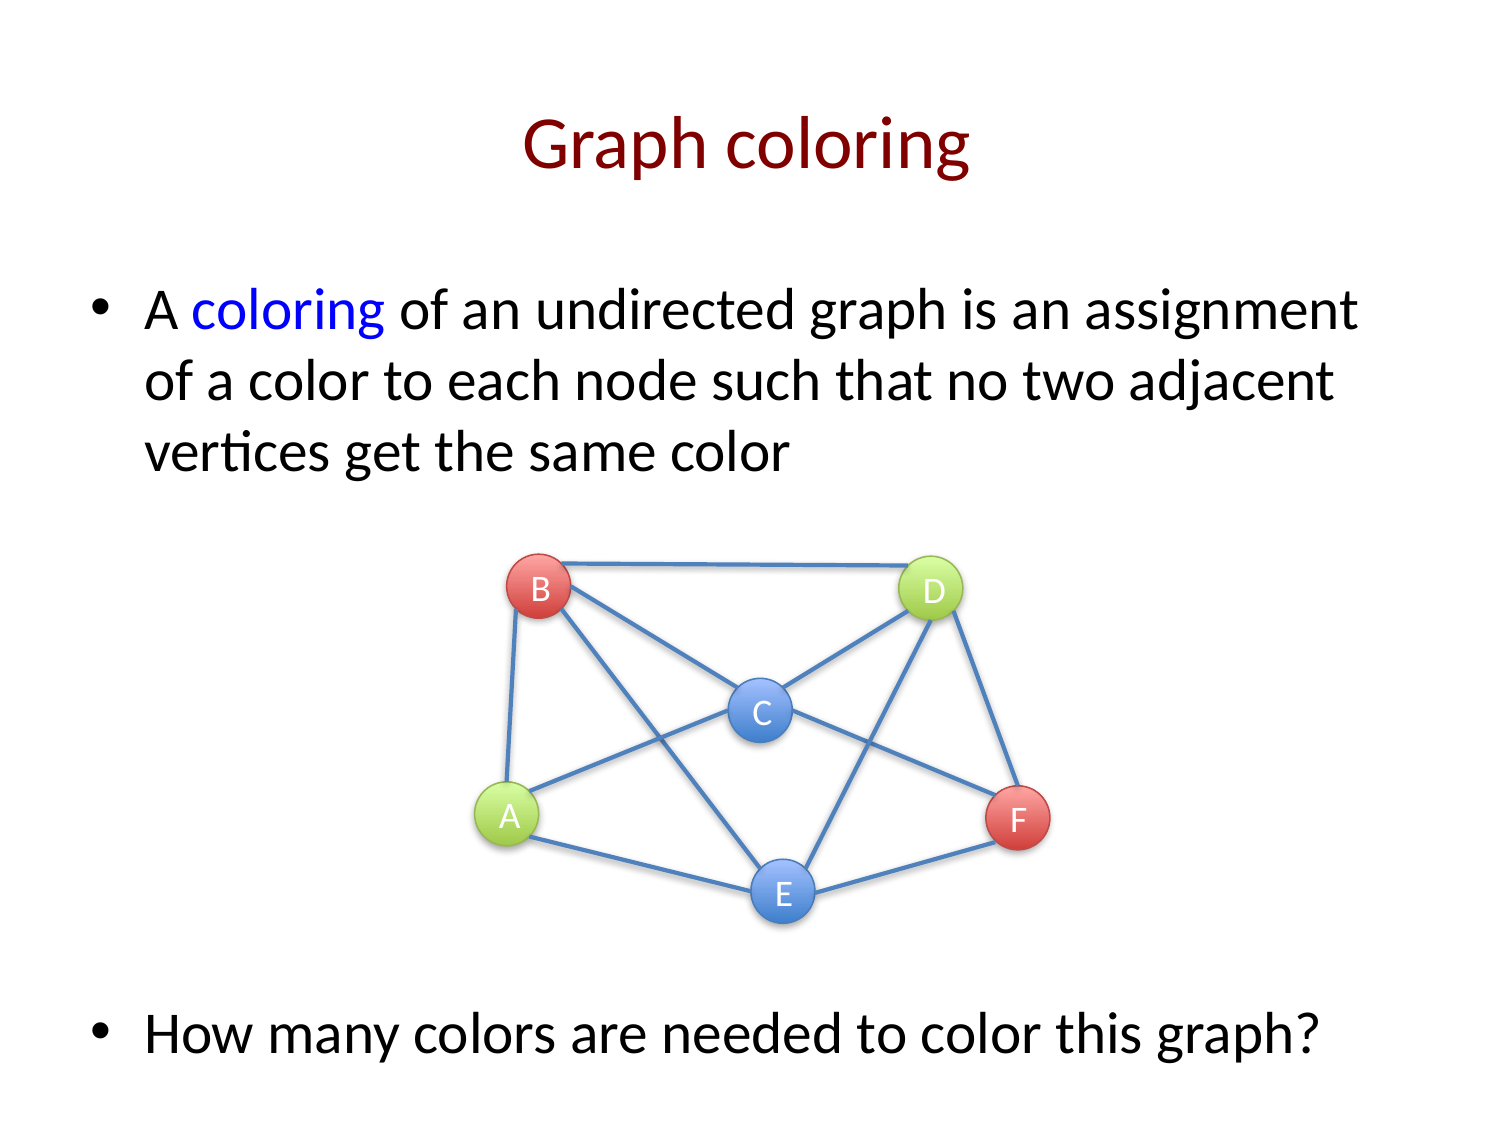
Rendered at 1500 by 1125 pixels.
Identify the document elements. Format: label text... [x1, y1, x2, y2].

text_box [474, 553, 1051, 924]
title Graph coloring [75, 45, 1425, 233]
list A coloring of an undirected graph is an assignment of a color to each node such that no two adjacent vertices get the same color How many colors are needed to color this graph? [75, 262, 1425, 1082]
